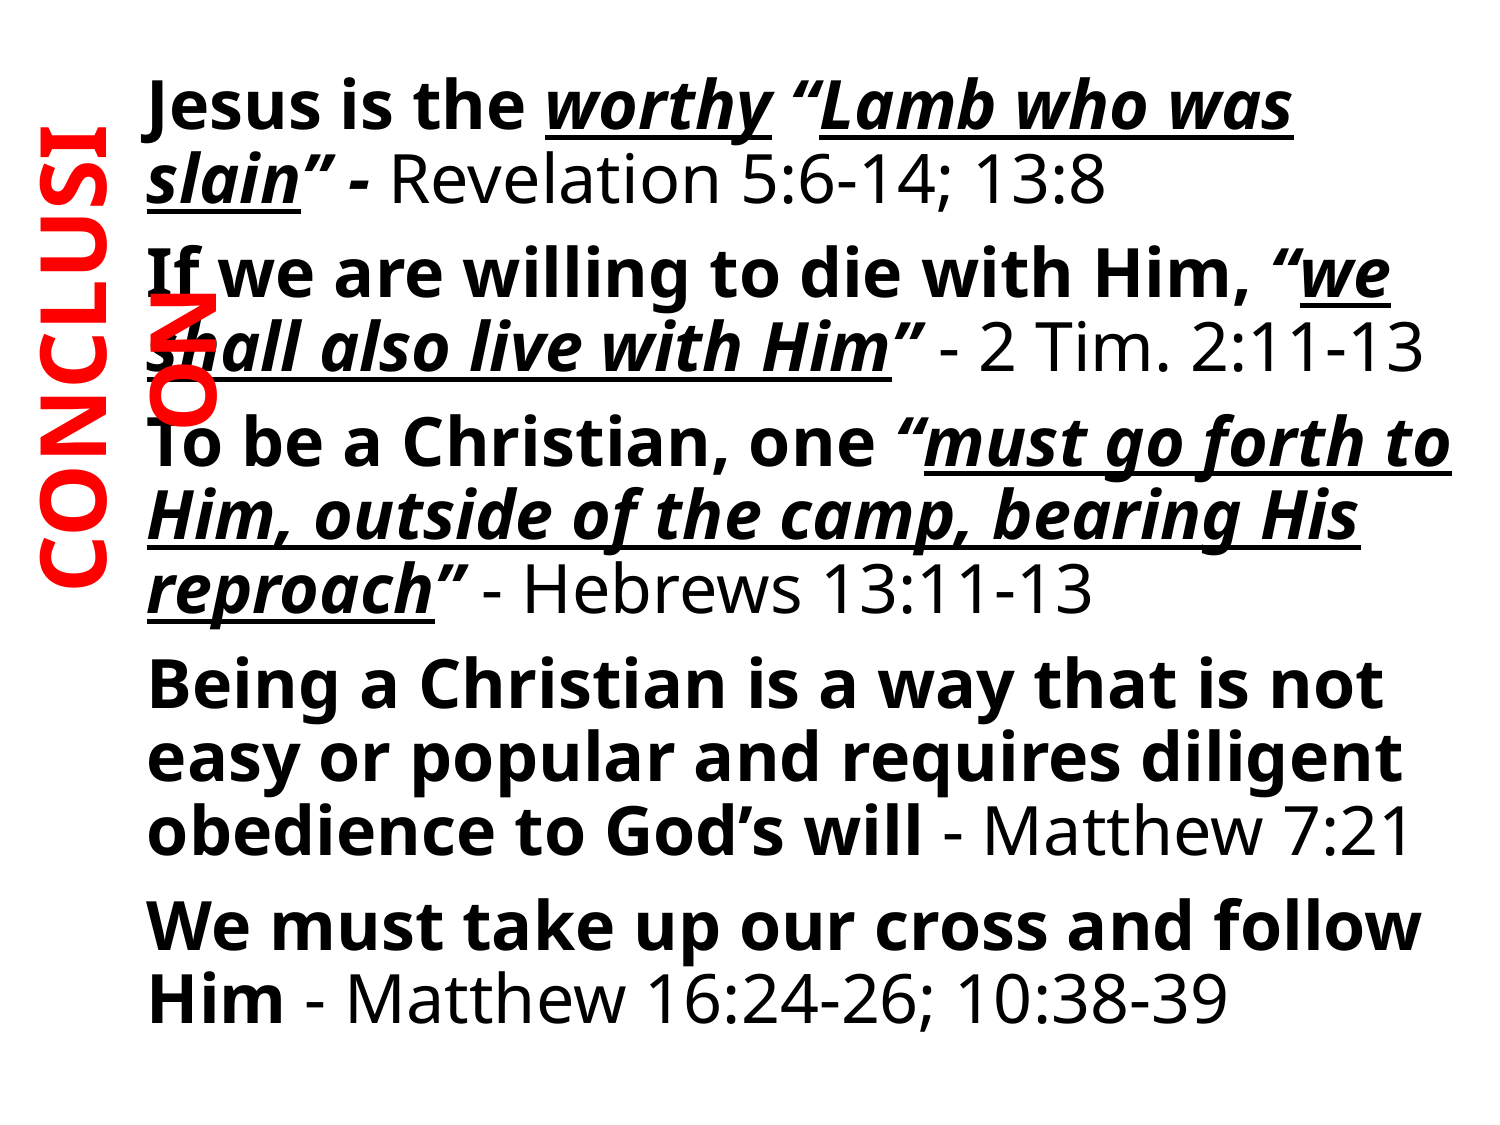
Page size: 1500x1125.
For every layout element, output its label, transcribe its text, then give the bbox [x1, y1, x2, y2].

list Jesus is the worthy “Lamb who was slain” - Revelation 5:6-14; 13:8 If we are willing to die with Him, “we shall also live with Him” - 2 Tim. 2:11-13 To be a Christian, one “must go forth to Him, outside of the camp, bearing His reproach” - Hebrews 13:11-13 Being a Christian is a way that is not easy or popular and requires diligent obedience to God’s will - Matthew 7:21 We must take up our cross and follow Him - Matthew 16:24-26; 10:38-39 [131, 63, 1470, 1102]
text_box CONCLUSION [9, 81, 241, 637]
